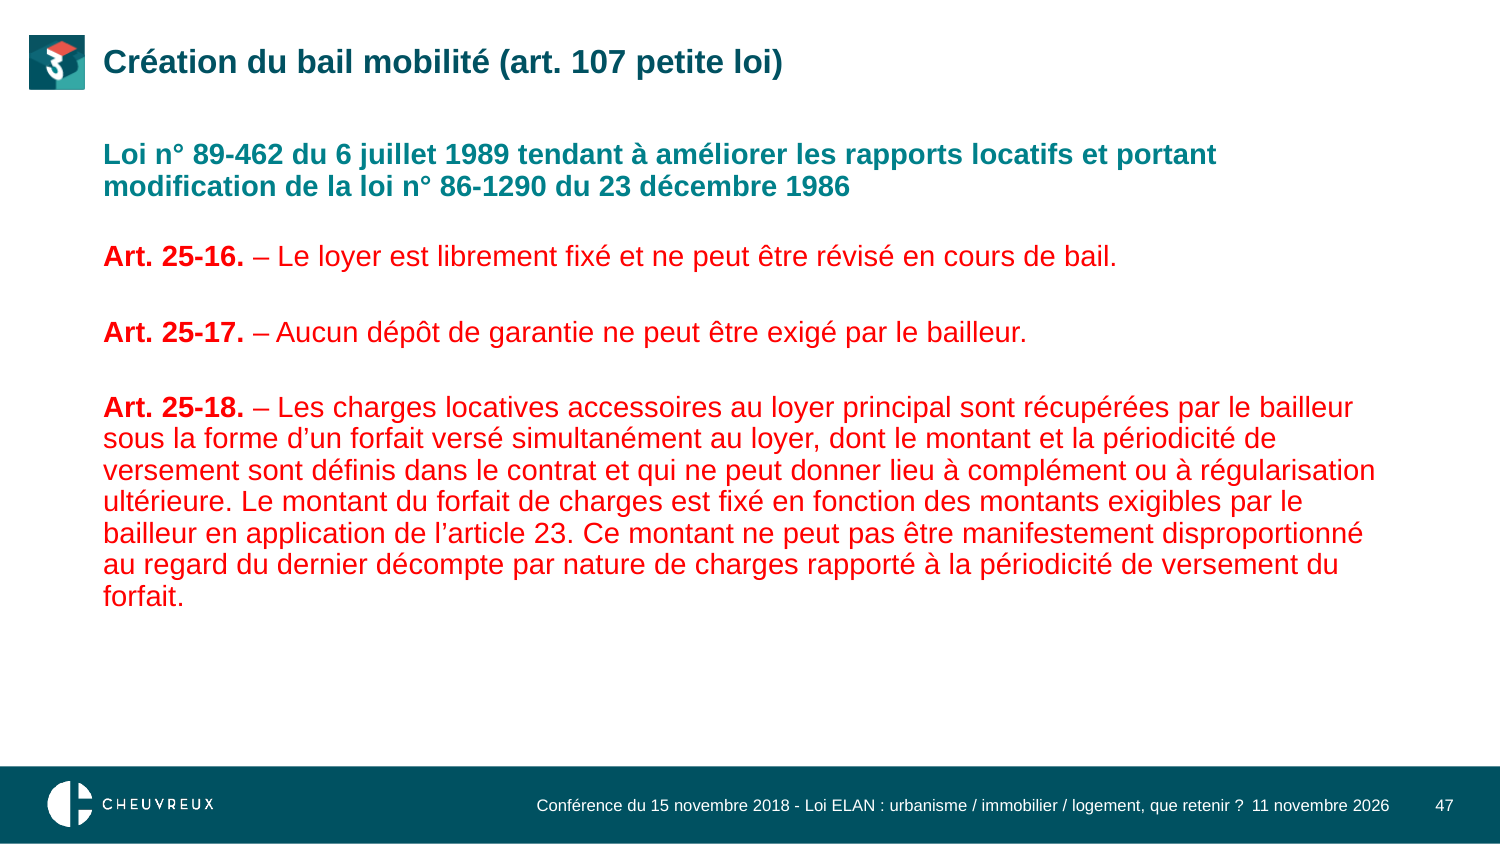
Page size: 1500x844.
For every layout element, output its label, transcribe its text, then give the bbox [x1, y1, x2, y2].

slide_number 6 décembre 2018 [1245, 782, 1389, 827]
footer Conférence du 15 novembre 2018 - Loi ELAN : urbanisme / immobilier / logement, que retenir ? [502, 782, 1245, 827]
picture [29, 35, 85, 90]
list Loi n° 89-462 du 6 juillet 1989 tendant à améliorer les rapports locatifs et portant modification de la loi n° 86-1290 du 23 décembre 1986 Art. 25‑16. – Le loyer est librement fixé et ne peut être révisé en cours de bail. Art. 25‑17. – Aucun dépôt de garantie ne peut être exigé par le bailleur. Art. 25‑18. – Les charges locatives accessoires au loyer principal sont récupérées par le bailleur sous la forme d’un forfait versé simultanément au loyer, dont le montant et la périodicité de versement sont définis dans le contrat et qui ne peut donner lieu à complément ou à régularisation ultérieure. Le montant du forfait de charges est fixé en fonction des montants exigibles par le bailleur en application de l’article 23. Ce montant ne peut pas être manifestement disproportionné au regard du dernier décompte par nature de charges rapporté à la périodicité de versement du forfait. [103, 139, 1397, 742]
slide_number 47 [1389, 782, 1454, 827]
title Création du bail mobilité (art. 107 petite loi) [103, 44, 1397, 82]
picture [42, 777, 225, 831]
